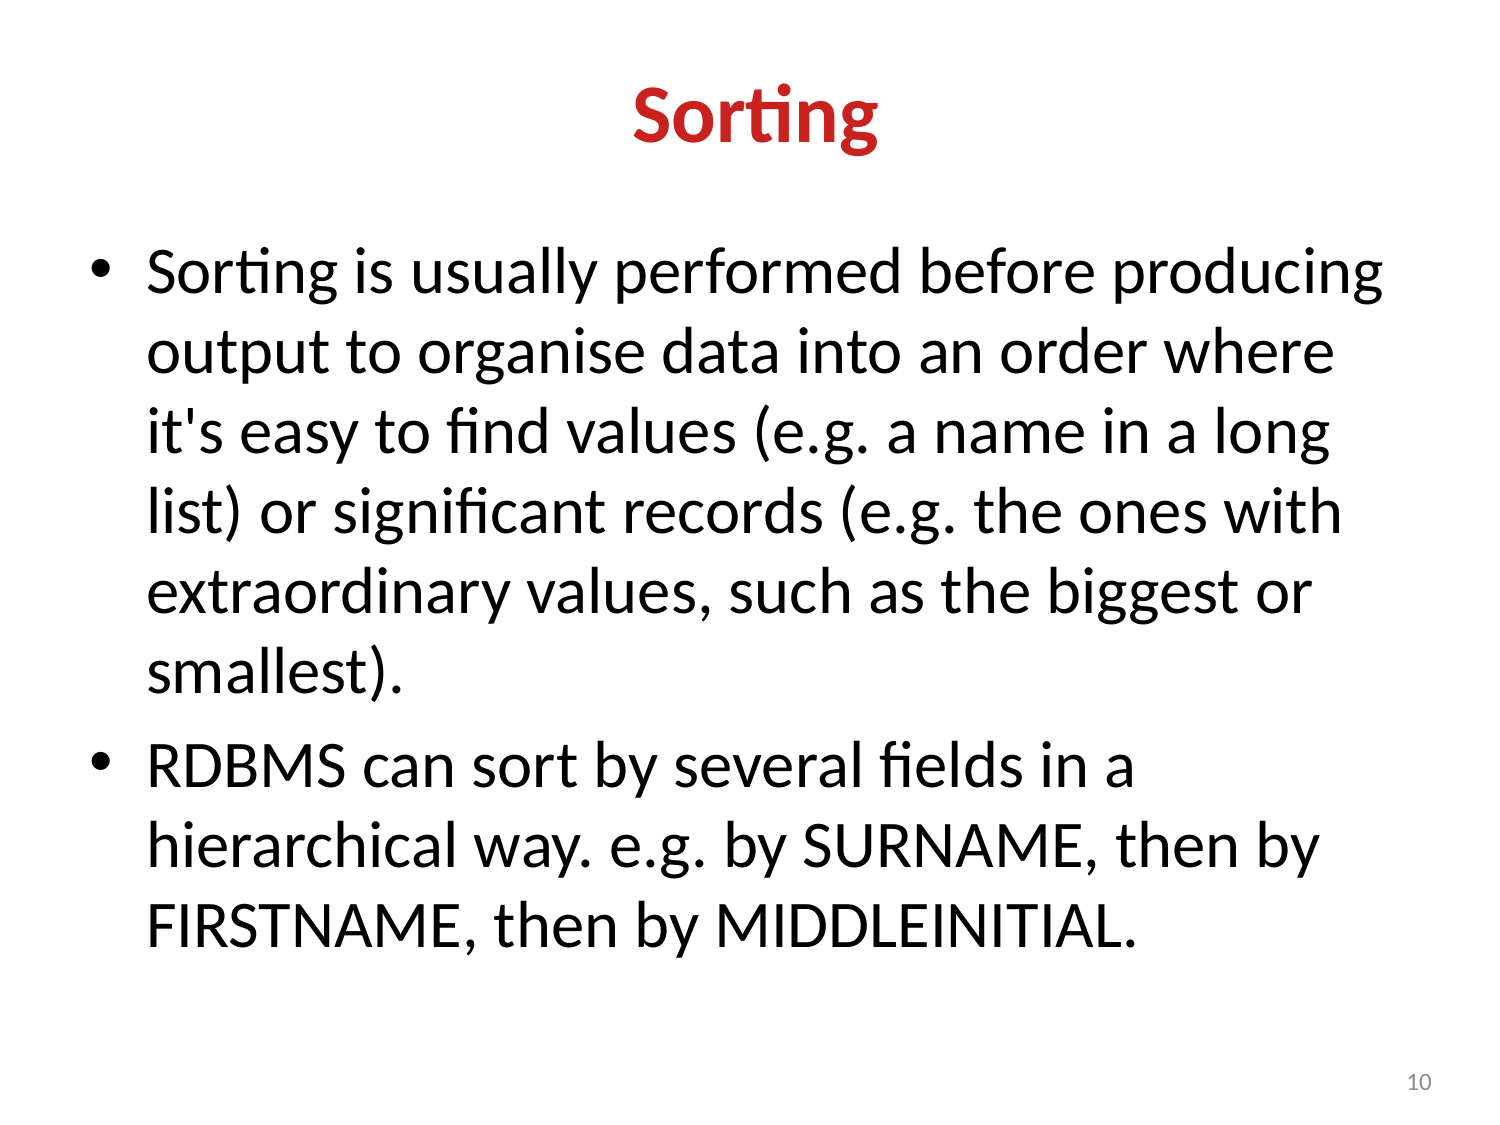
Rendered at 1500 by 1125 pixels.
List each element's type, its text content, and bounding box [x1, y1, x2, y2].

title Sorting [29, 45, 1483, 173]
list Sorting is usually performed before producing output to organise data into an order where it's easy to find values (e.g. a name in a long list) or significant records (e.g. the ones with extraordinary values, such as the biggest or smallest). RDBMS can sort by several fields in a hierarchical way. e.g. by SURNAME, then by FIRSTNAME, then by MIDDLEINITIAL. [75, 219, 1425, 1035]
slide_number <number> [1376, 1058, 1447, 1103]
